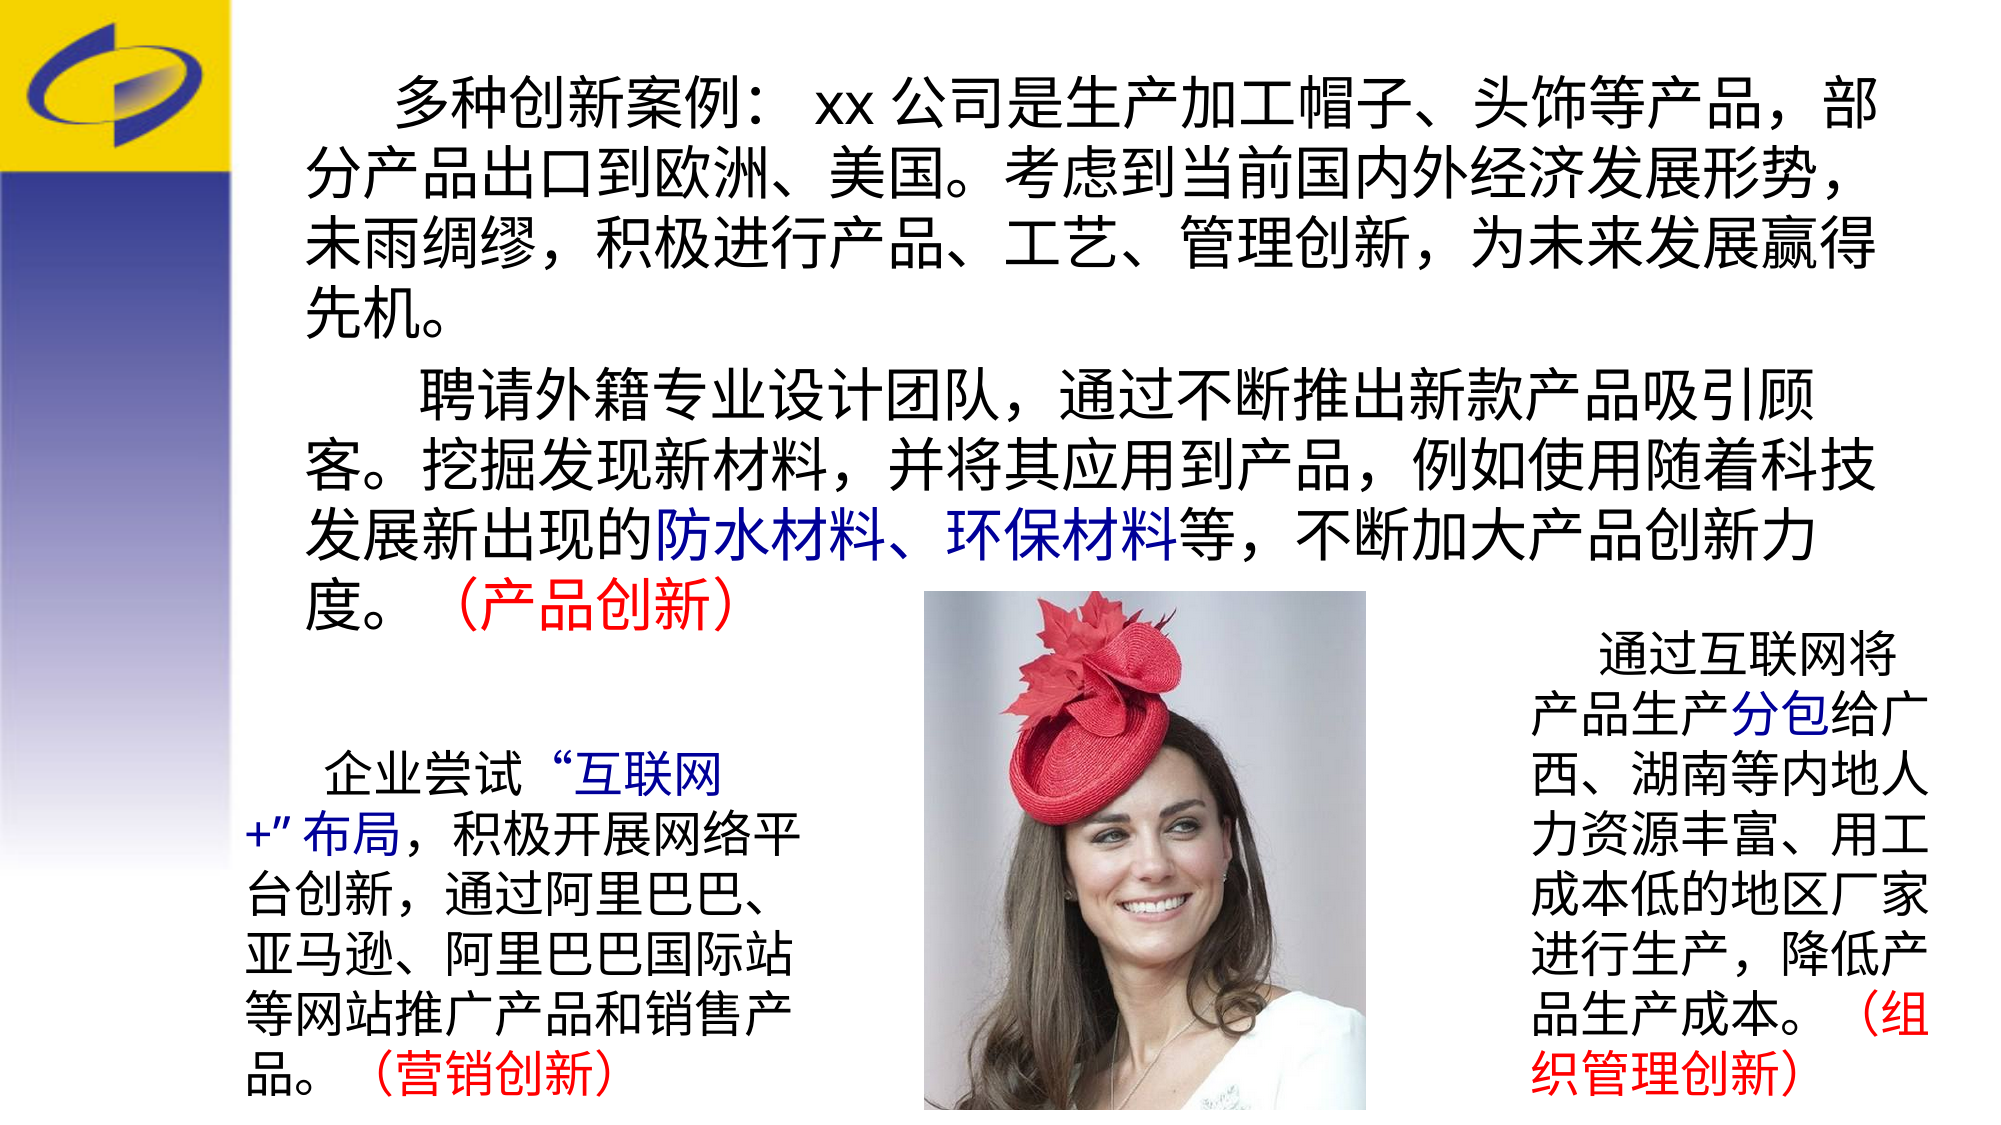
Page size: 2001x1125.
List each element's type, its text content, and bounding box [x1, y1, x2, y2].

picture [0, 0, 2000, 1125]
text_box 企业尝试“互联网+”布局，积极开展网络平台创新，通过阿里巴巴、亚马逊、阿里巴巴国际站等网站推广产品和销售产品。（营销创新） [229, 735, 845, 1110]
list 多种创新案例：xx公司是生产加工帽子、头饰等产品，部分产品出口到欧洲、美国。考虑到当前国内外经济发展形势，未雨绸缪，积极进行产品、工艺、管理创新，为未来发展赢得先机。 聘请外籍专业设计团队，通过不断推出新款产品吸引顾客。挖掘发现新材料，并将其应用到产品，例如使用随着科技发展新出现的防水材料、环保材料等，不断加大产品创新力度。（产品创新） [233, 58, 1912, 649]
text_box 通过互联网将产品生产分包给广西、湖南等内地人力资源丰富、用工成本低的地区厂家进行生产，降低产品生产成本。（组织管理创新） [1515, 615, 1958, 1111]
